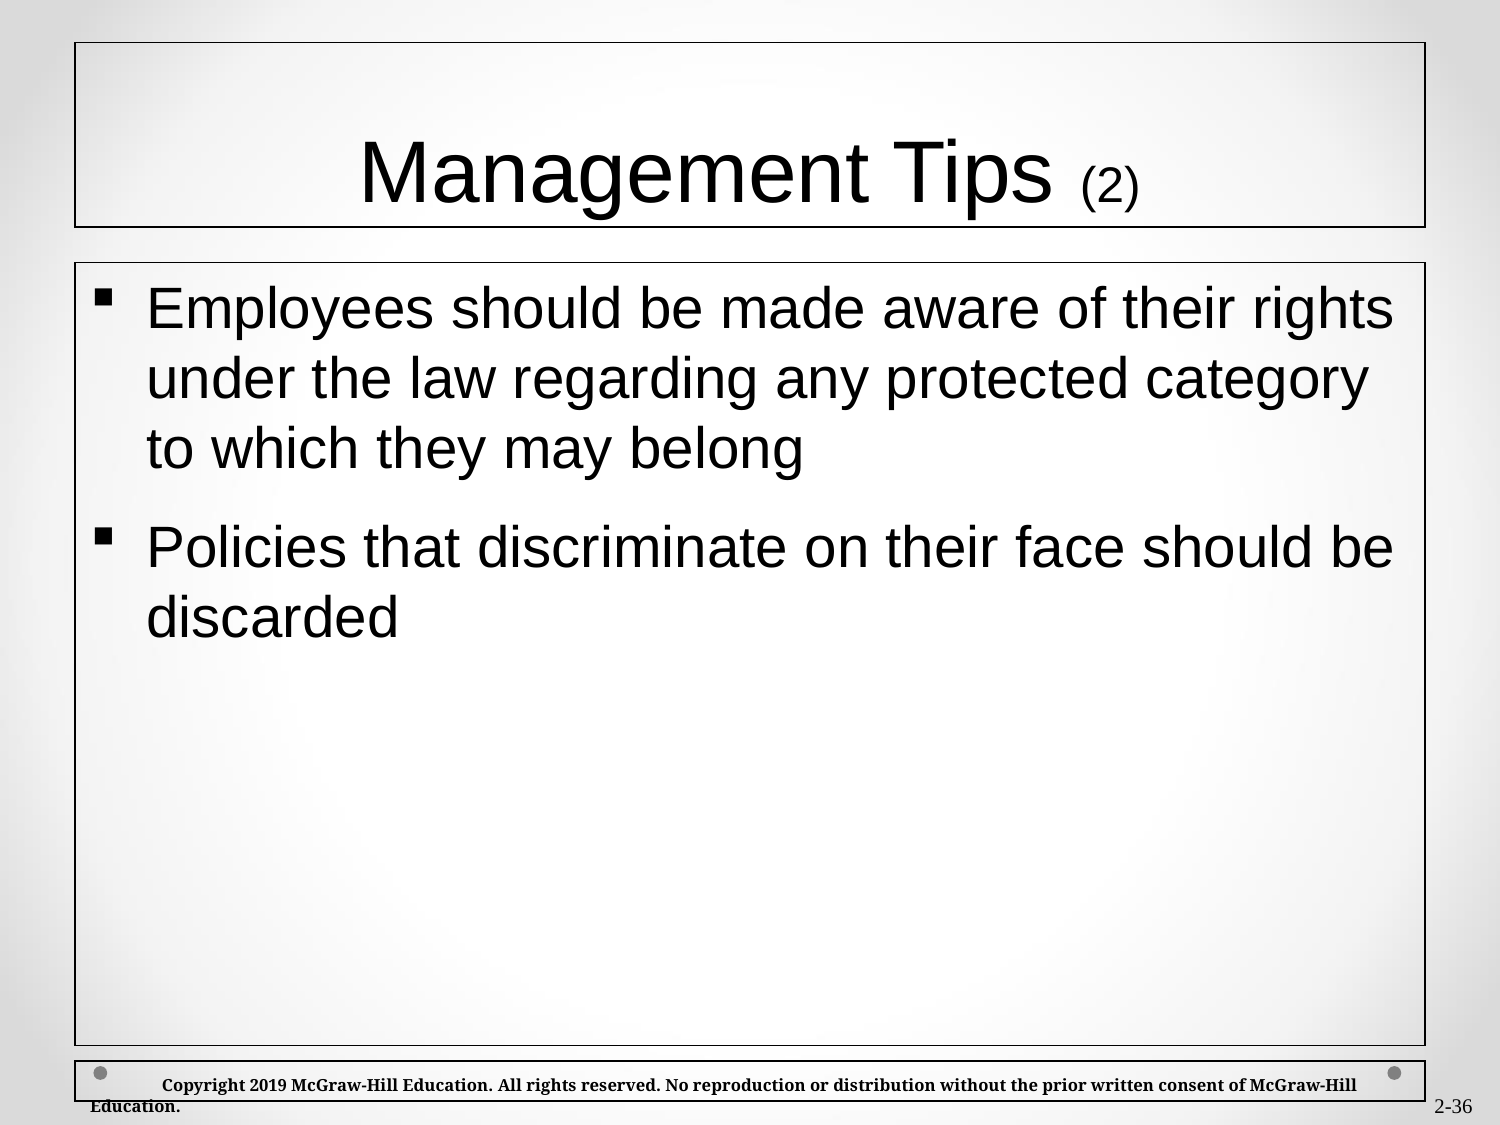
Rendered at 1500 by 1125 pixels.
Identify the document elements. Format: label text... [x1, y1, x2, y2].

text_box Copyright 2019 McGraw-Hill Education. All rights reserved. No reproduction or distribution without the prior written consent of McGraw-Hill Education. [74, 1061, 1425, 1102]
title Management Tips (2) [74, 42, 1426, 228]
picture [0, 0, 1500, 1125]
list Employees should be made aware of their rights under the law regarding any protected category to which they may belong Policies that discriminate on their face should be discarded [74, 262, 1426, 1046]
